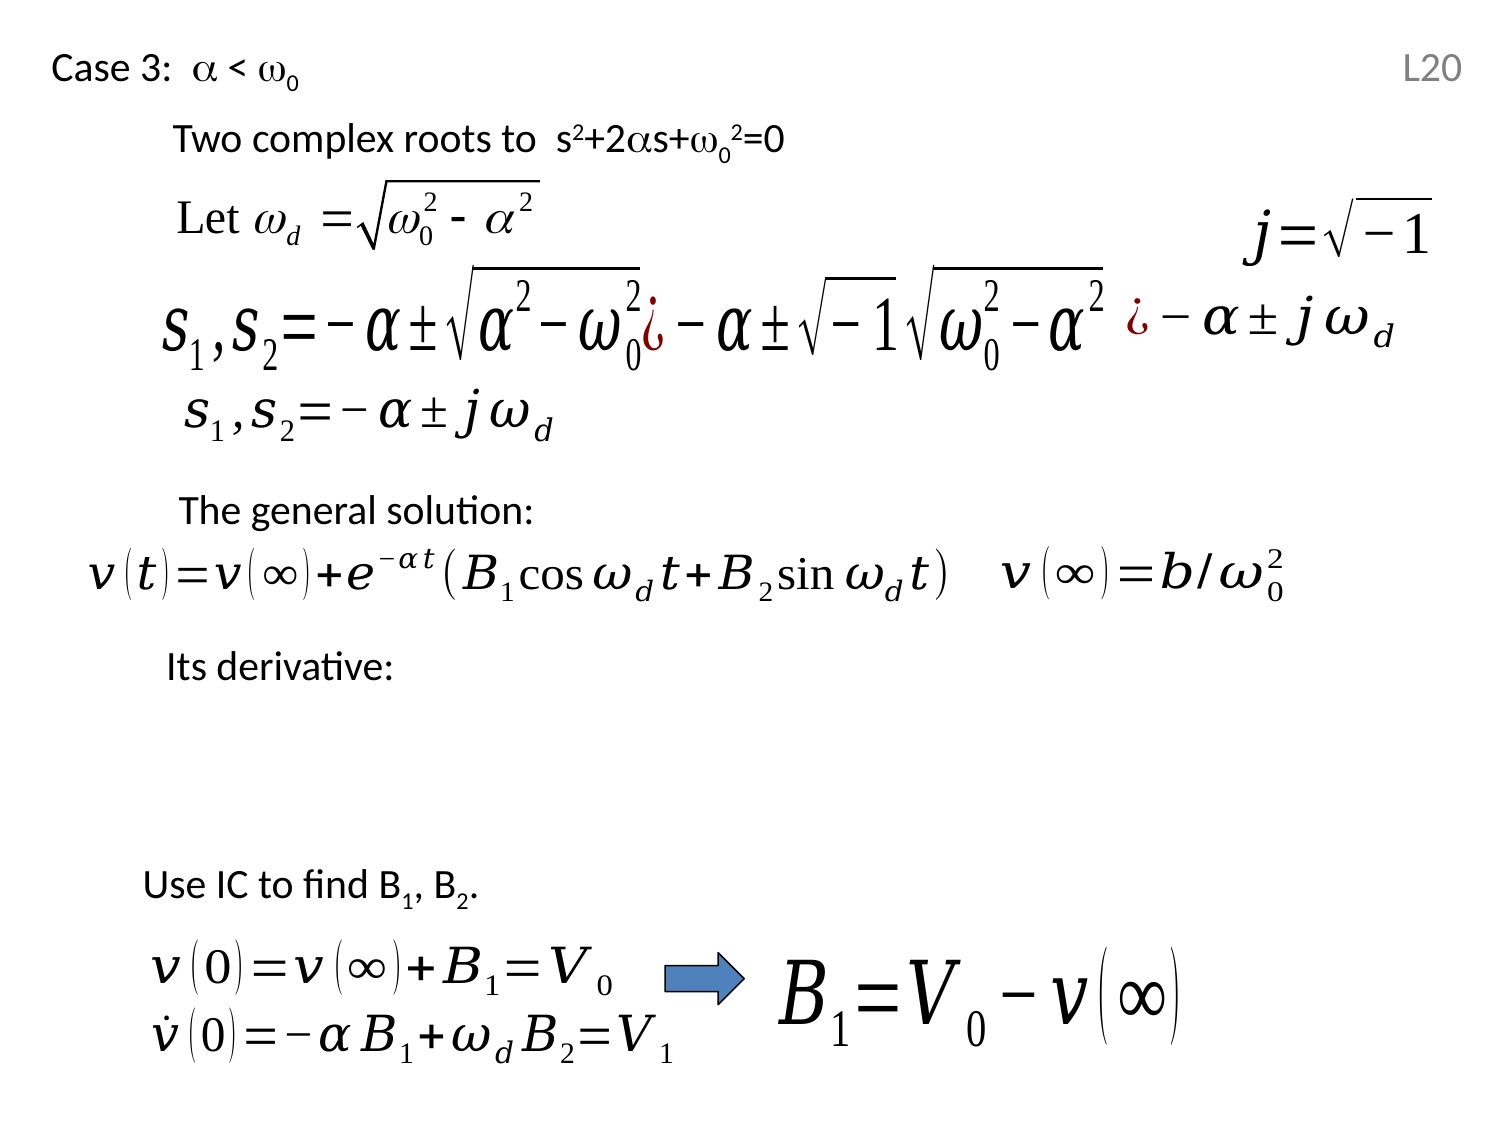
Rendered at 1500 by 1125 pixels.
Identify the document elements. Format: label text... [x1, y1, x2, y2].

text_box Its derivative: [151, 631, 420, 697]
text_box Case 3:  < 0 [36, 32, 314, 104]
text_box Two complex roots to s2+2s+02=0 [157, 103, 800, 176]
text_box [665, 952, 745, 1005]
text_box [168, 169, 550, 262]
text_box L20 [1387, 32, 1478, 97]
text_box Use IC to find B1, B2. [127, 849, 504, 922]
text_box The general solution: [163, 475, 560, 540]
